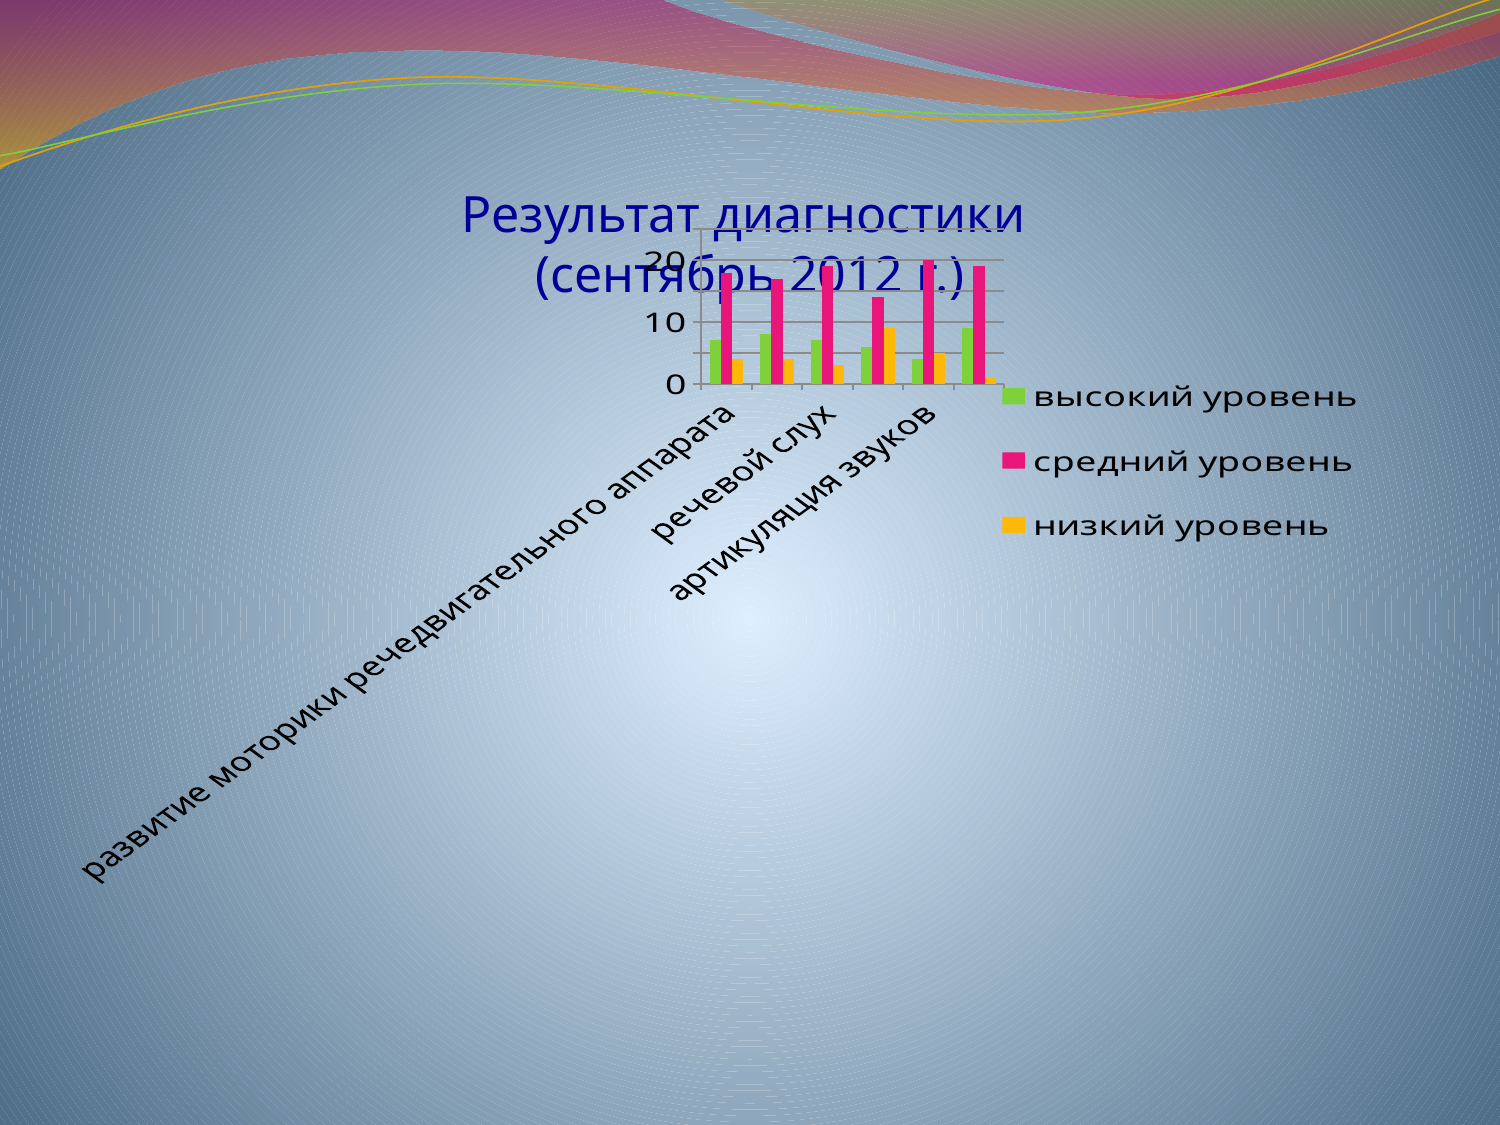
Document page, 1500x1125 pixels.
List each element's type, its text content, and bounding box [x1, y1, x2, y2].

chart [64, 219, 1424, 888]
title Результат диагностики (сентябрь 2012 г.) [75, 115, 1425, 214]
